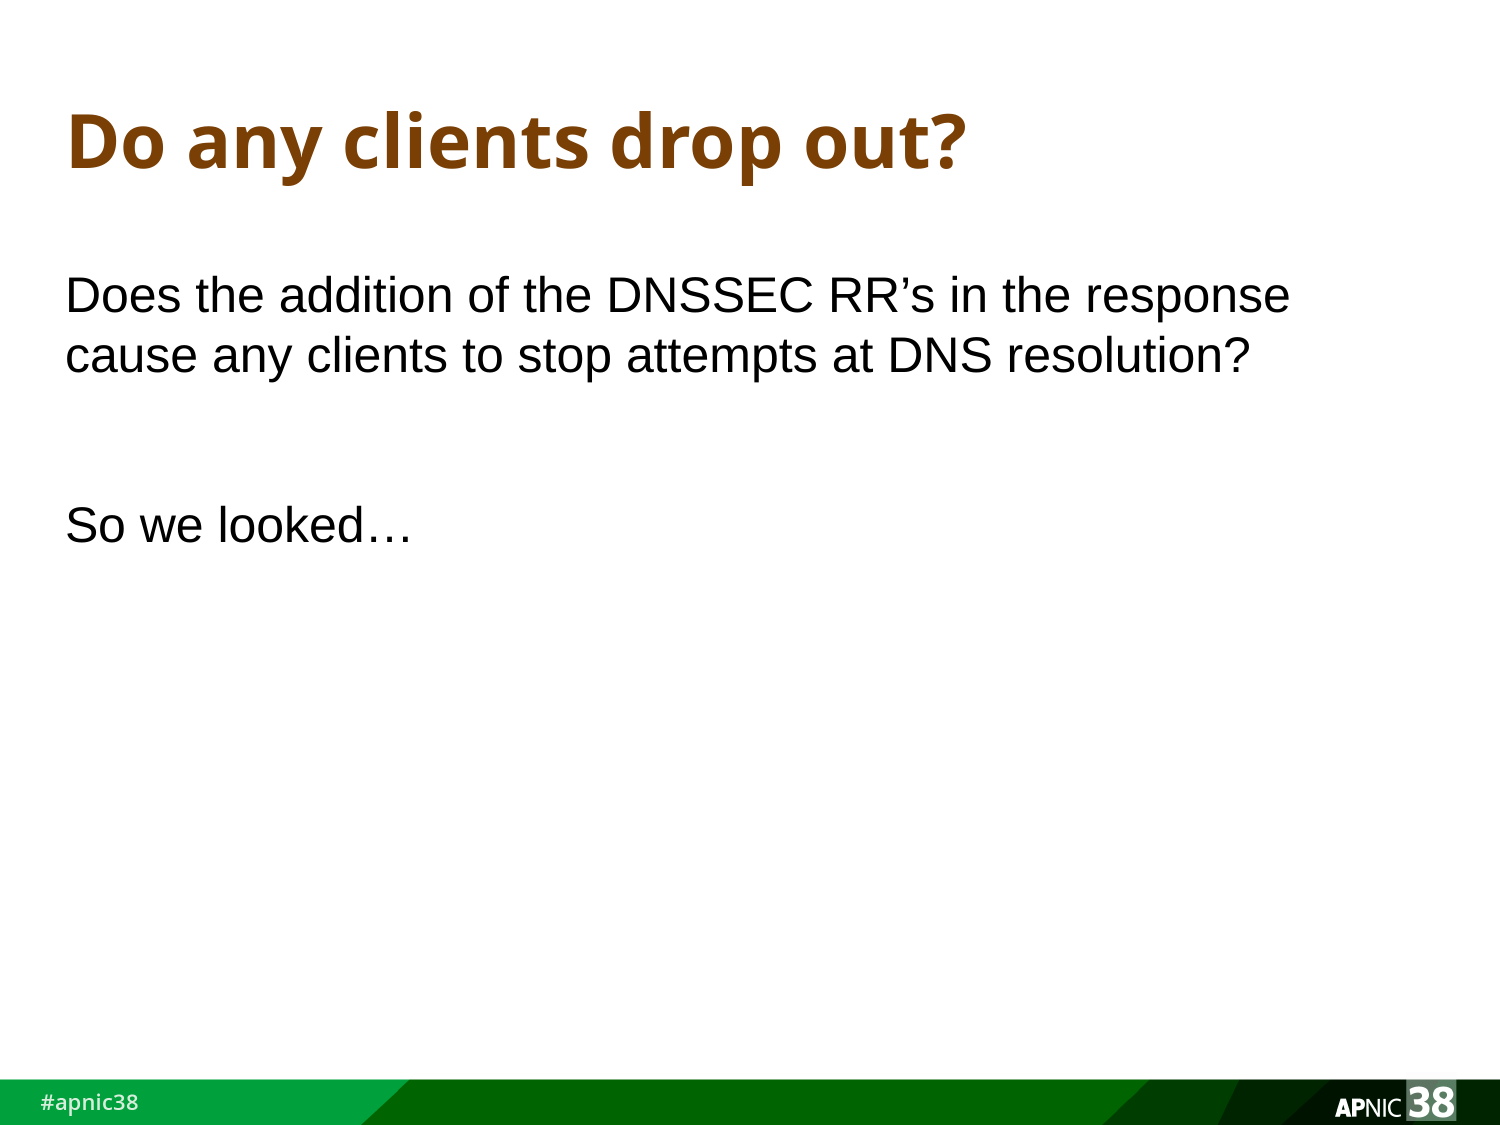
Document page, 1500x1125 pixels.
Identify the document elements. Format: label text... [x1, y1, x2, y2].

picture [0, 1071, 1500, 1125]
title Do any clients drop out? [64, 45, 1436, 233]
list Does the addition of the DNSSEC RR’s in the response cause any clients to stop attempts at DNS resolution? So we looked… [64, 262, 1436, 1012]
